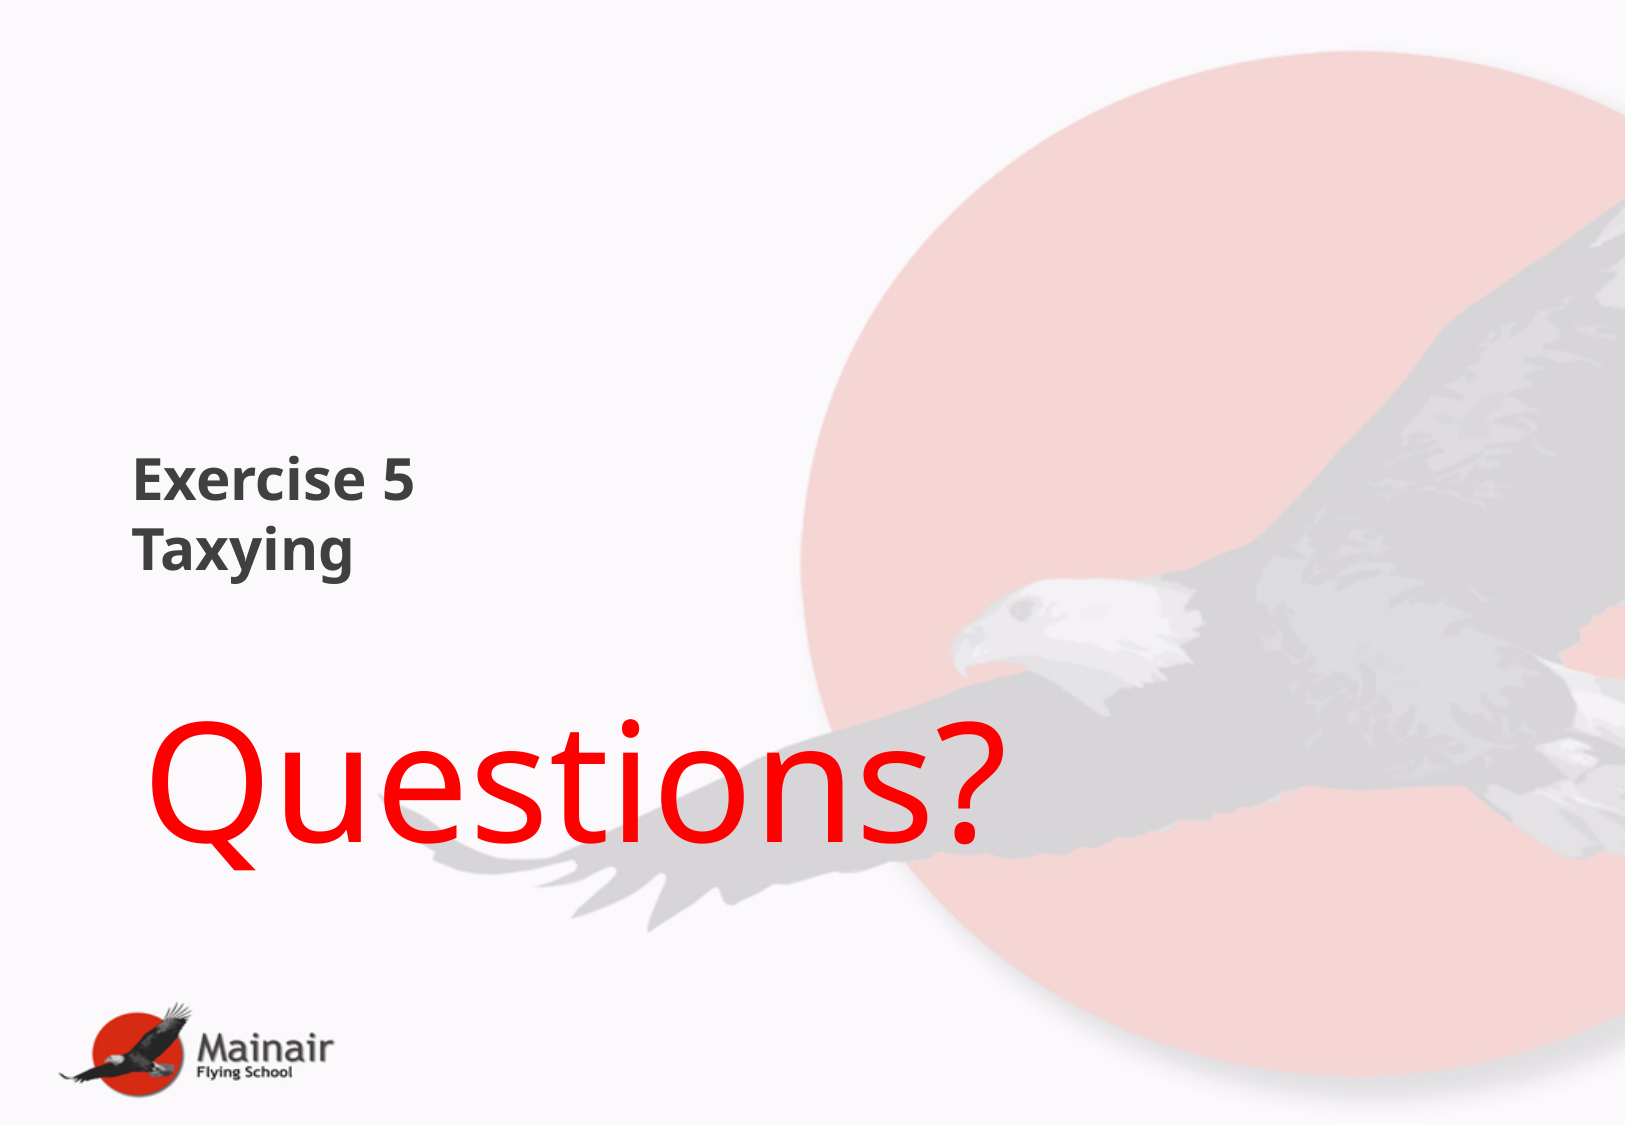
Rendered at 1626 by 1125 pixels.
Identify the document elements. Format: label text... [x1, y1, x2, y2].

picture [0, 0, 1625, 1125]
title Exercise 5 Taxying [116, 385, 1498, 740]
subtitle Questions? [127, 668, 1266, 748]
